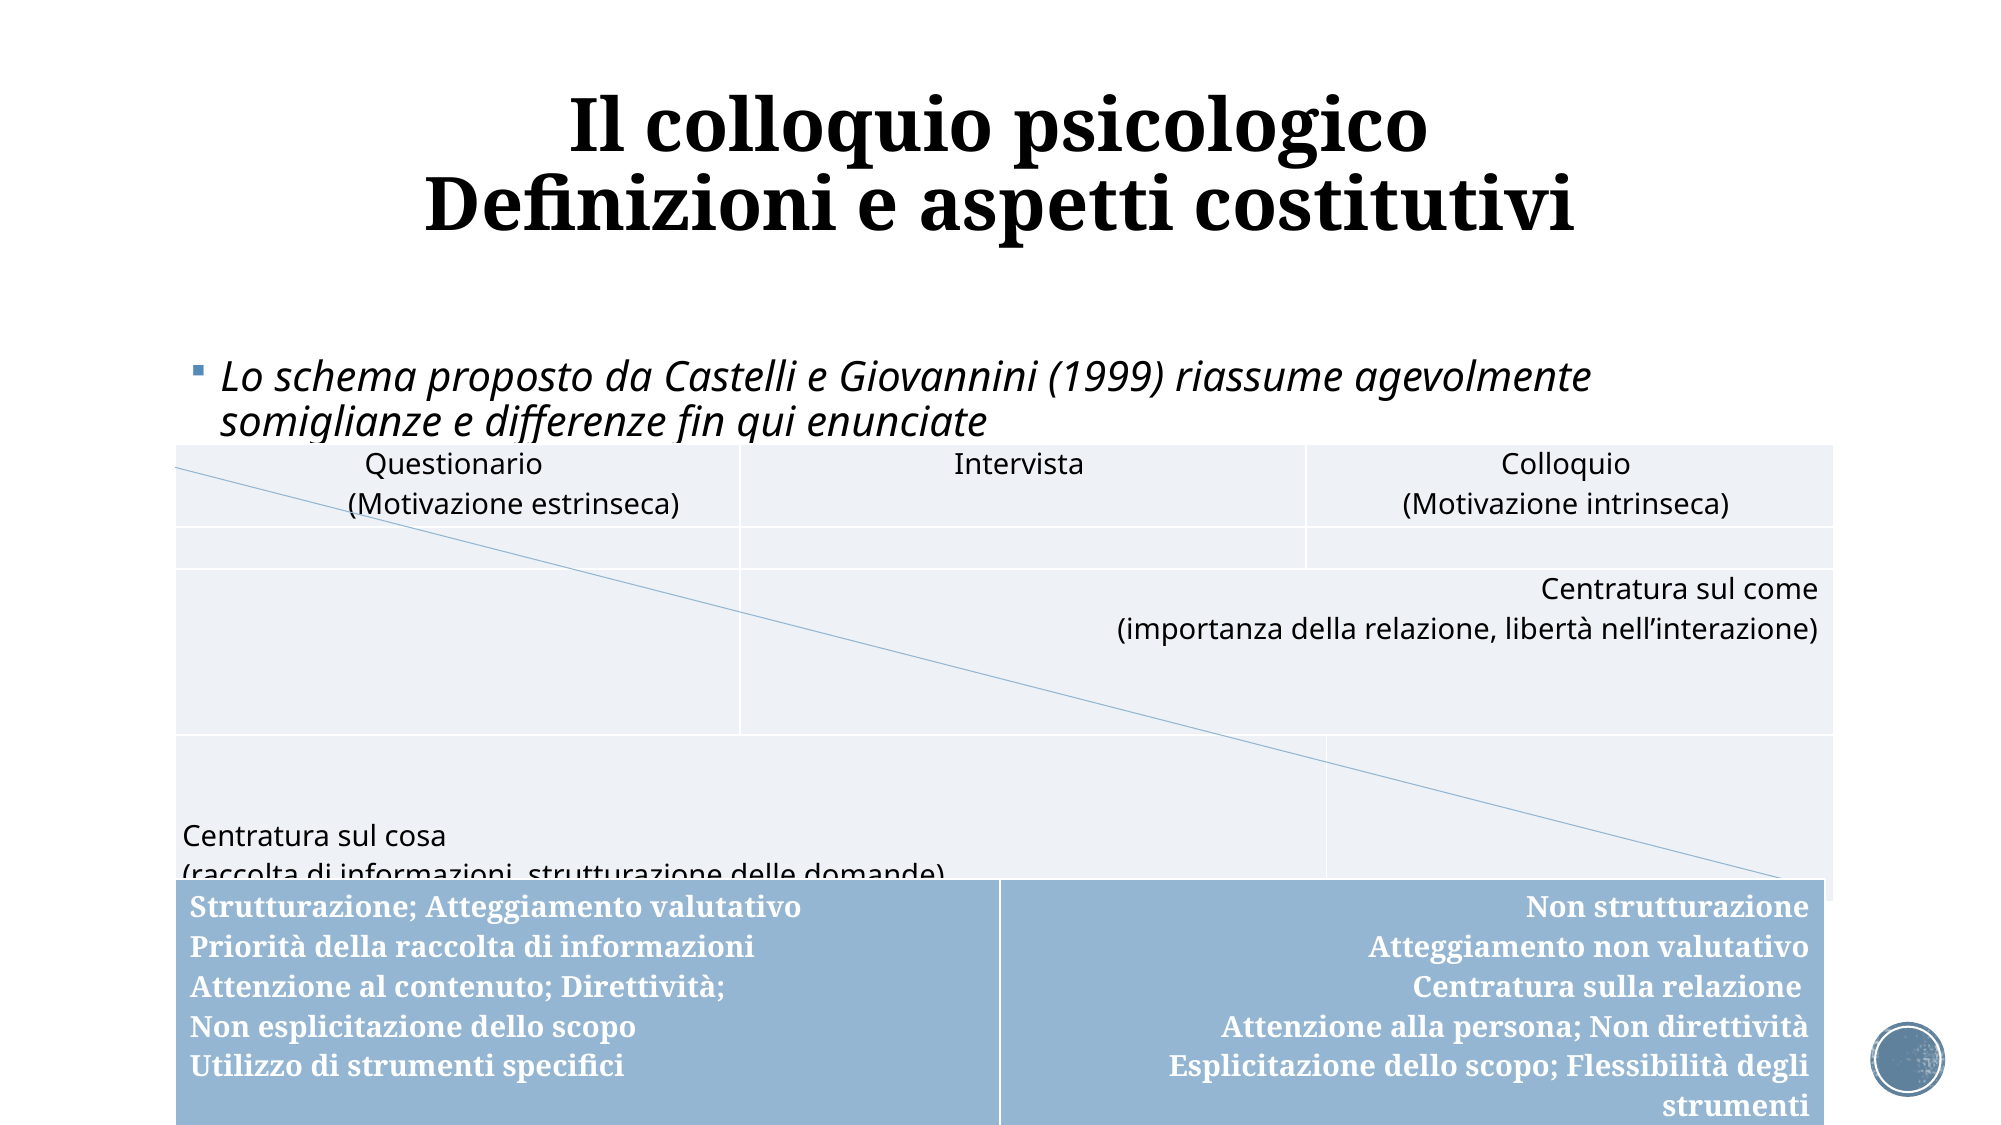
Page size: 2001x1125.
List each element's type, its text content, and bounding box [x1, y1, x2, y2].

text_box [176, 468, 1824, 889]
table_header Non strutturazione Atteggiamento non valutativo Centratura sulla relazione Attenzione alla persona; Non direttività Esplicitazione dello scopo; Flessibilità degli strumenti [1001, 891, 1824, 1125]
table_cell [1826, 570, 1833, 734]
list Lo schema proposto da Castelli e Giovannini (1999) riassume agevolmente somiglianze e differenze fin qui enunciate [175, 348, 1826, 443]
table_header Questionario (Motivazione estrinseca) [176, 445, 739, 466]
table_cell [1826, 528, 1833, 568]
table_header Intervista [741, 445, 1305, 466]
table_cell [1826, 736, 1833, 901]
table_header Colloquio (Motivazione intrinseca) [1307, 445, 1833, 526]
title Il colloquio psicologico Definizioni e aspetti costitutivi [175, 79, 1826, 344]
table_header Strutturazione; Atteggiamento valutativo Priorità della raccolta di informazioni Attenzione al contenuto; Direttività; Non esplicitazione dello scopo Utilizzo di strumenti specifici [176, 891, 999, 1125]
